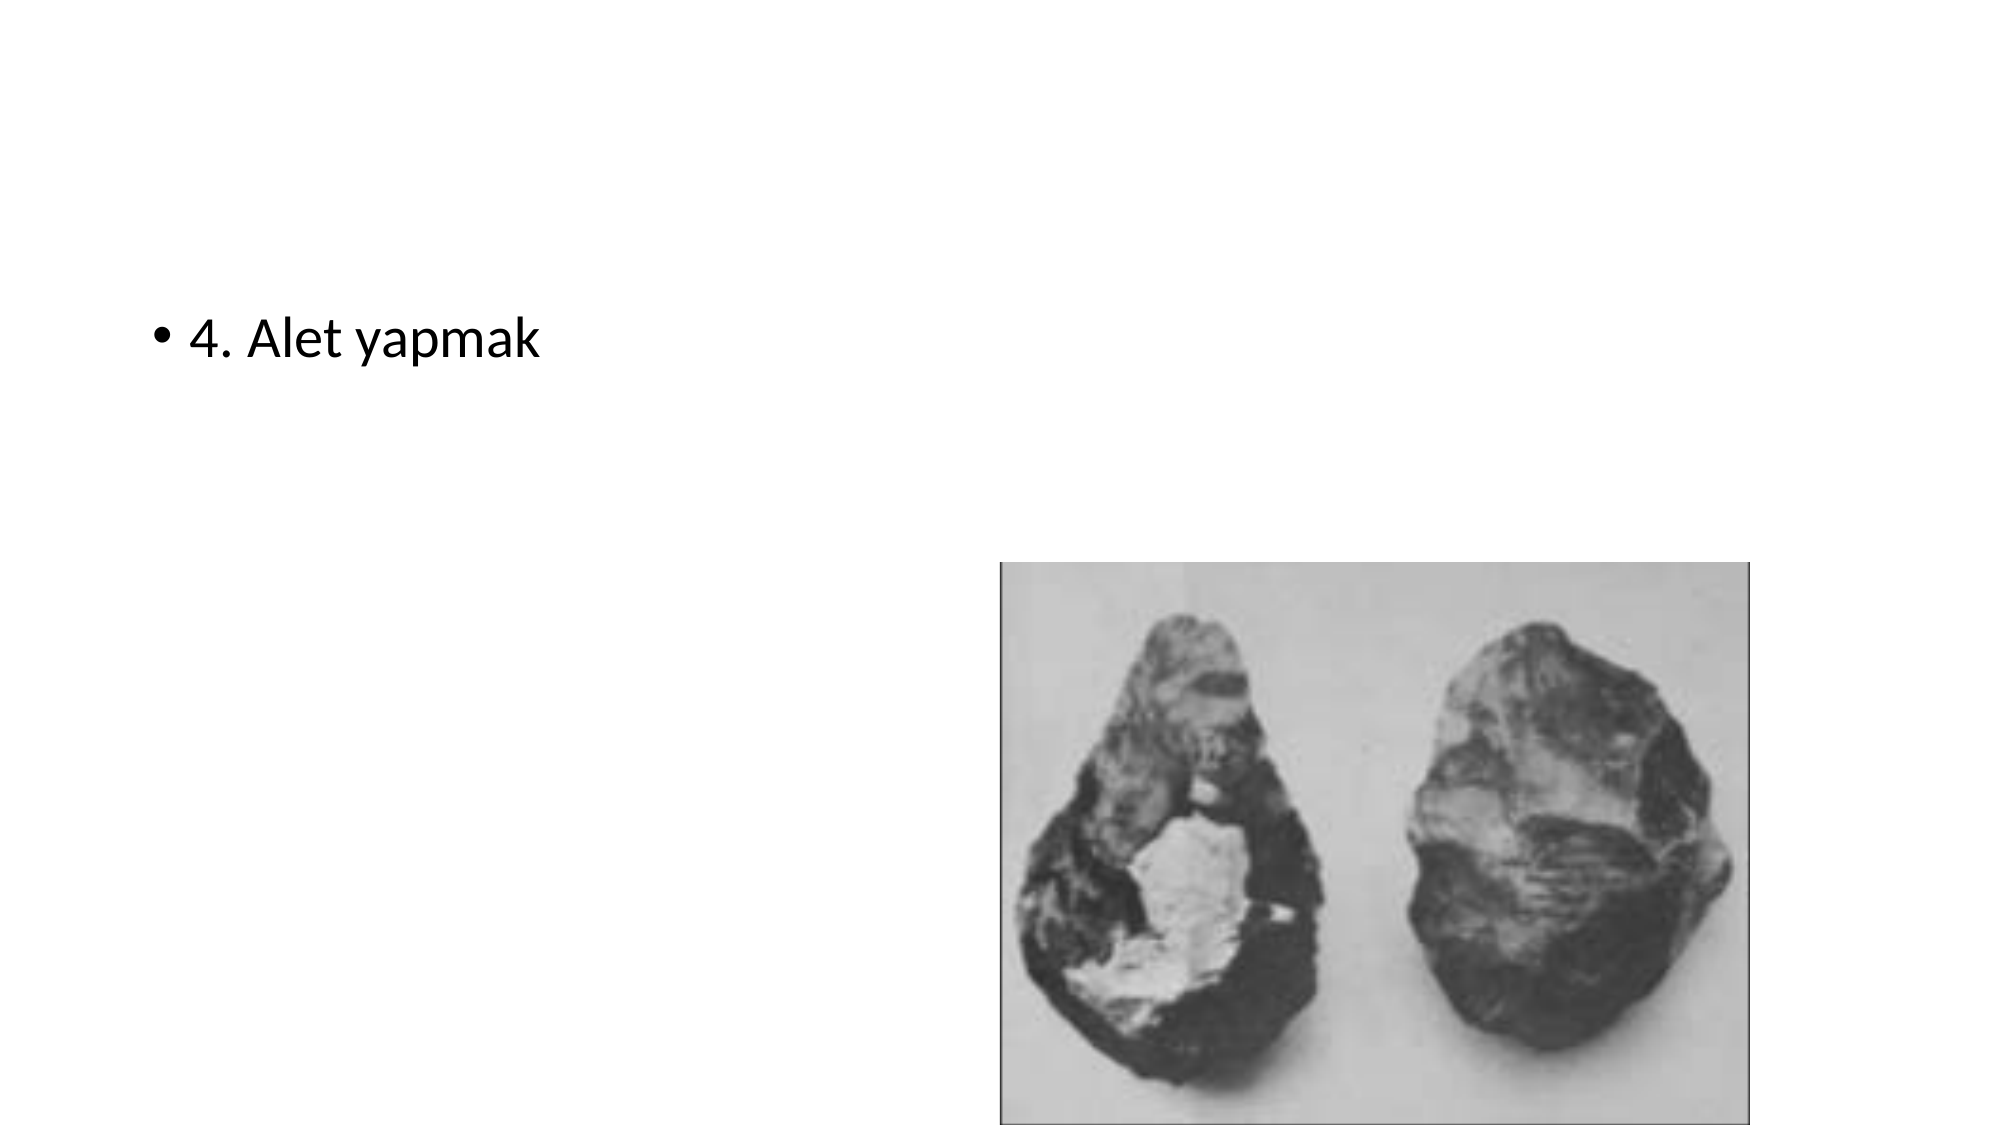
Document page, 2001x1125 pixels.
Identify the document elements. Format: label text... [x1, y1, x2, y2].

list 4. Alet yapmak [137, 299, 1863, 1014]
picture [999, 562, 1750, 1125]
